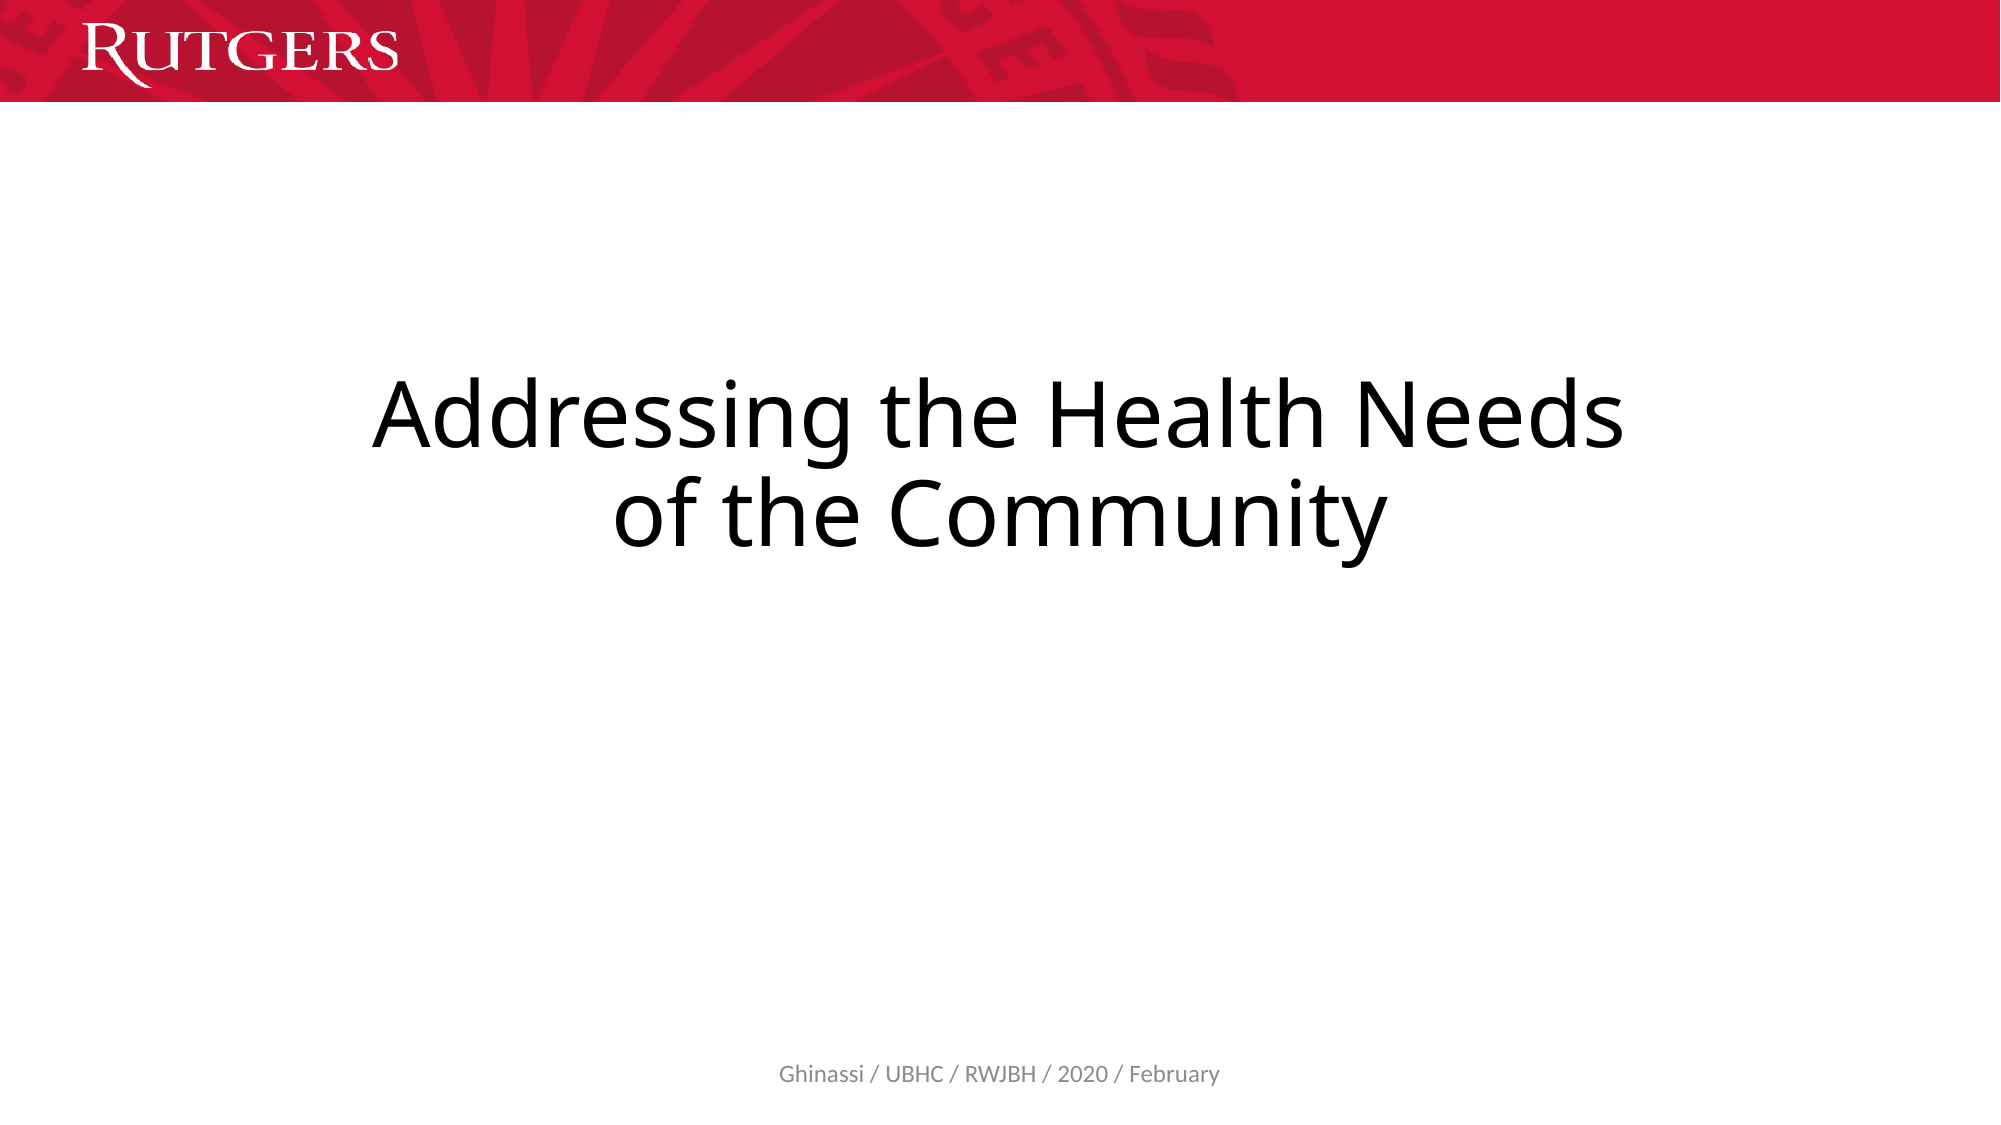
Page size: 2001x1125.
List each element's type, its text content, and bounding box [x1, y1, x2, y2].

picture [336, 34, 351, 51]
title Addressing the Health Needs of the Community [353, 59, 1647, 875]
picture [0, 0, 2000, 102]
footer Ghinassi / UBHC / RWJBH / 2020 / February [662, 1042, 1338, 1103]
